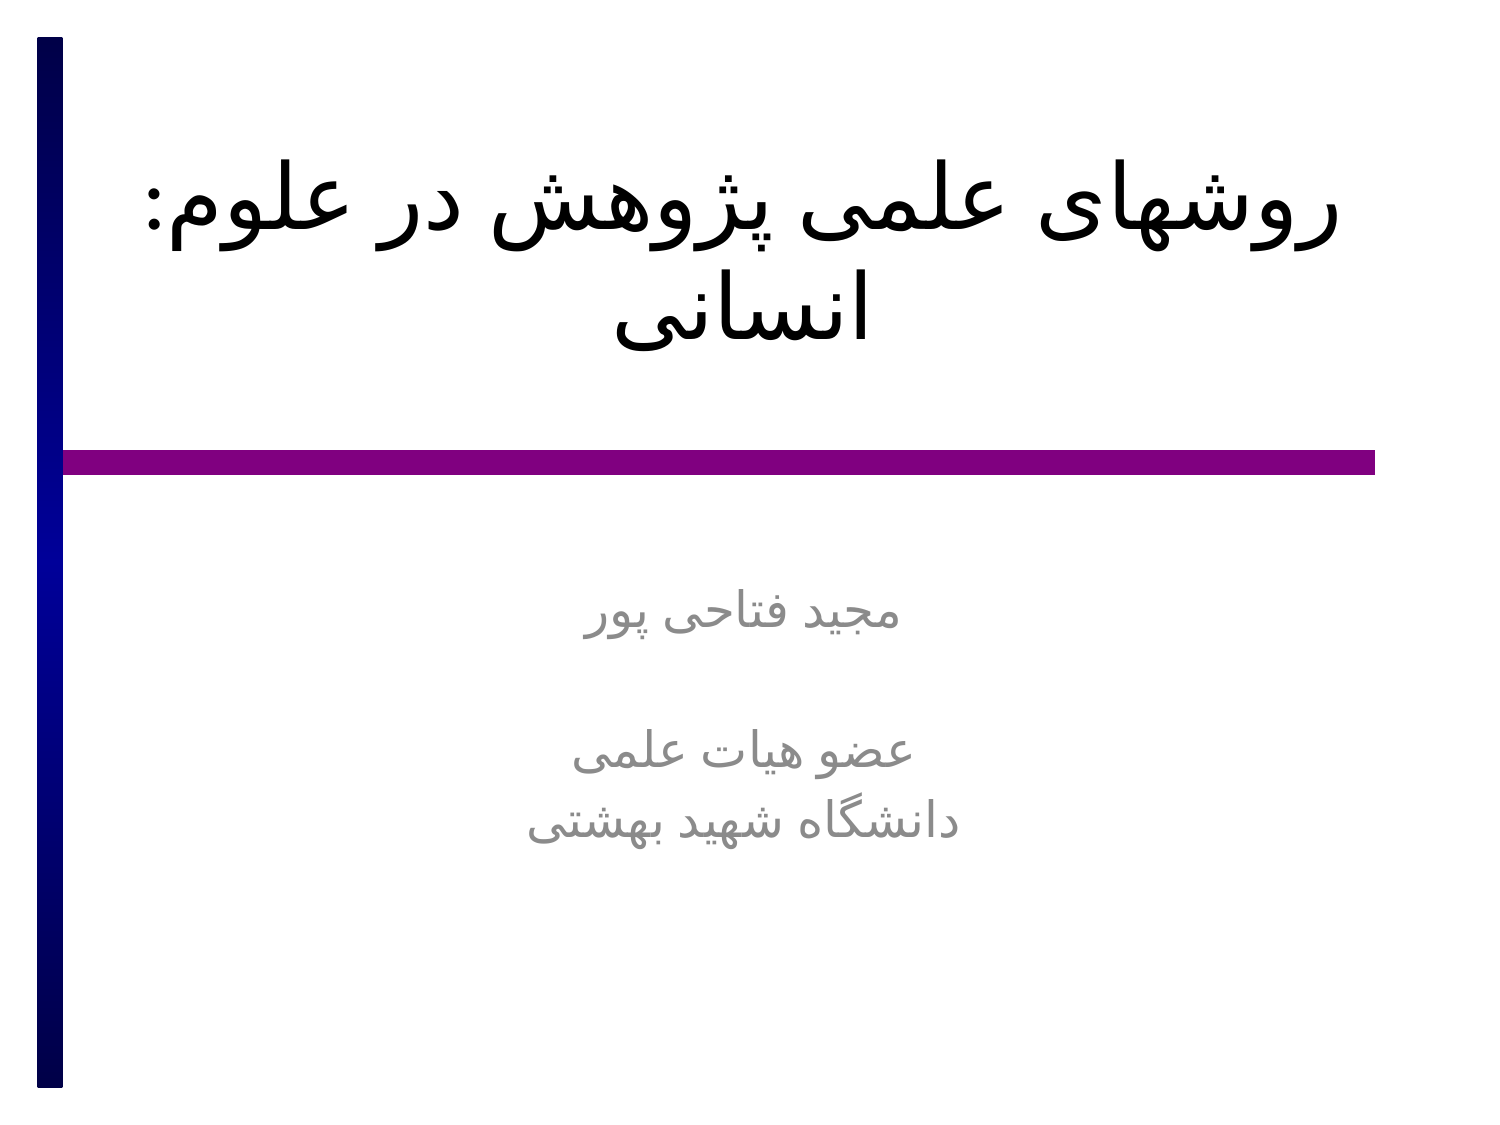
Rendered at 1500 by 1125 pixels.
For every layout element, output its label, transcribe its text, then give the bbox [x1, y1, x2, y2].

title :روشهای علمی پژوهش در علوم انسانی [105, 0, 1381, 446]
text_box [37, 37, 63, 1088]
text_box [63, 450, 1375, 475]
subtitle مجید فتاحی پور عضو هیات علمی دانشگاه شهید بهشتی [162, 500, 1325, 985]
